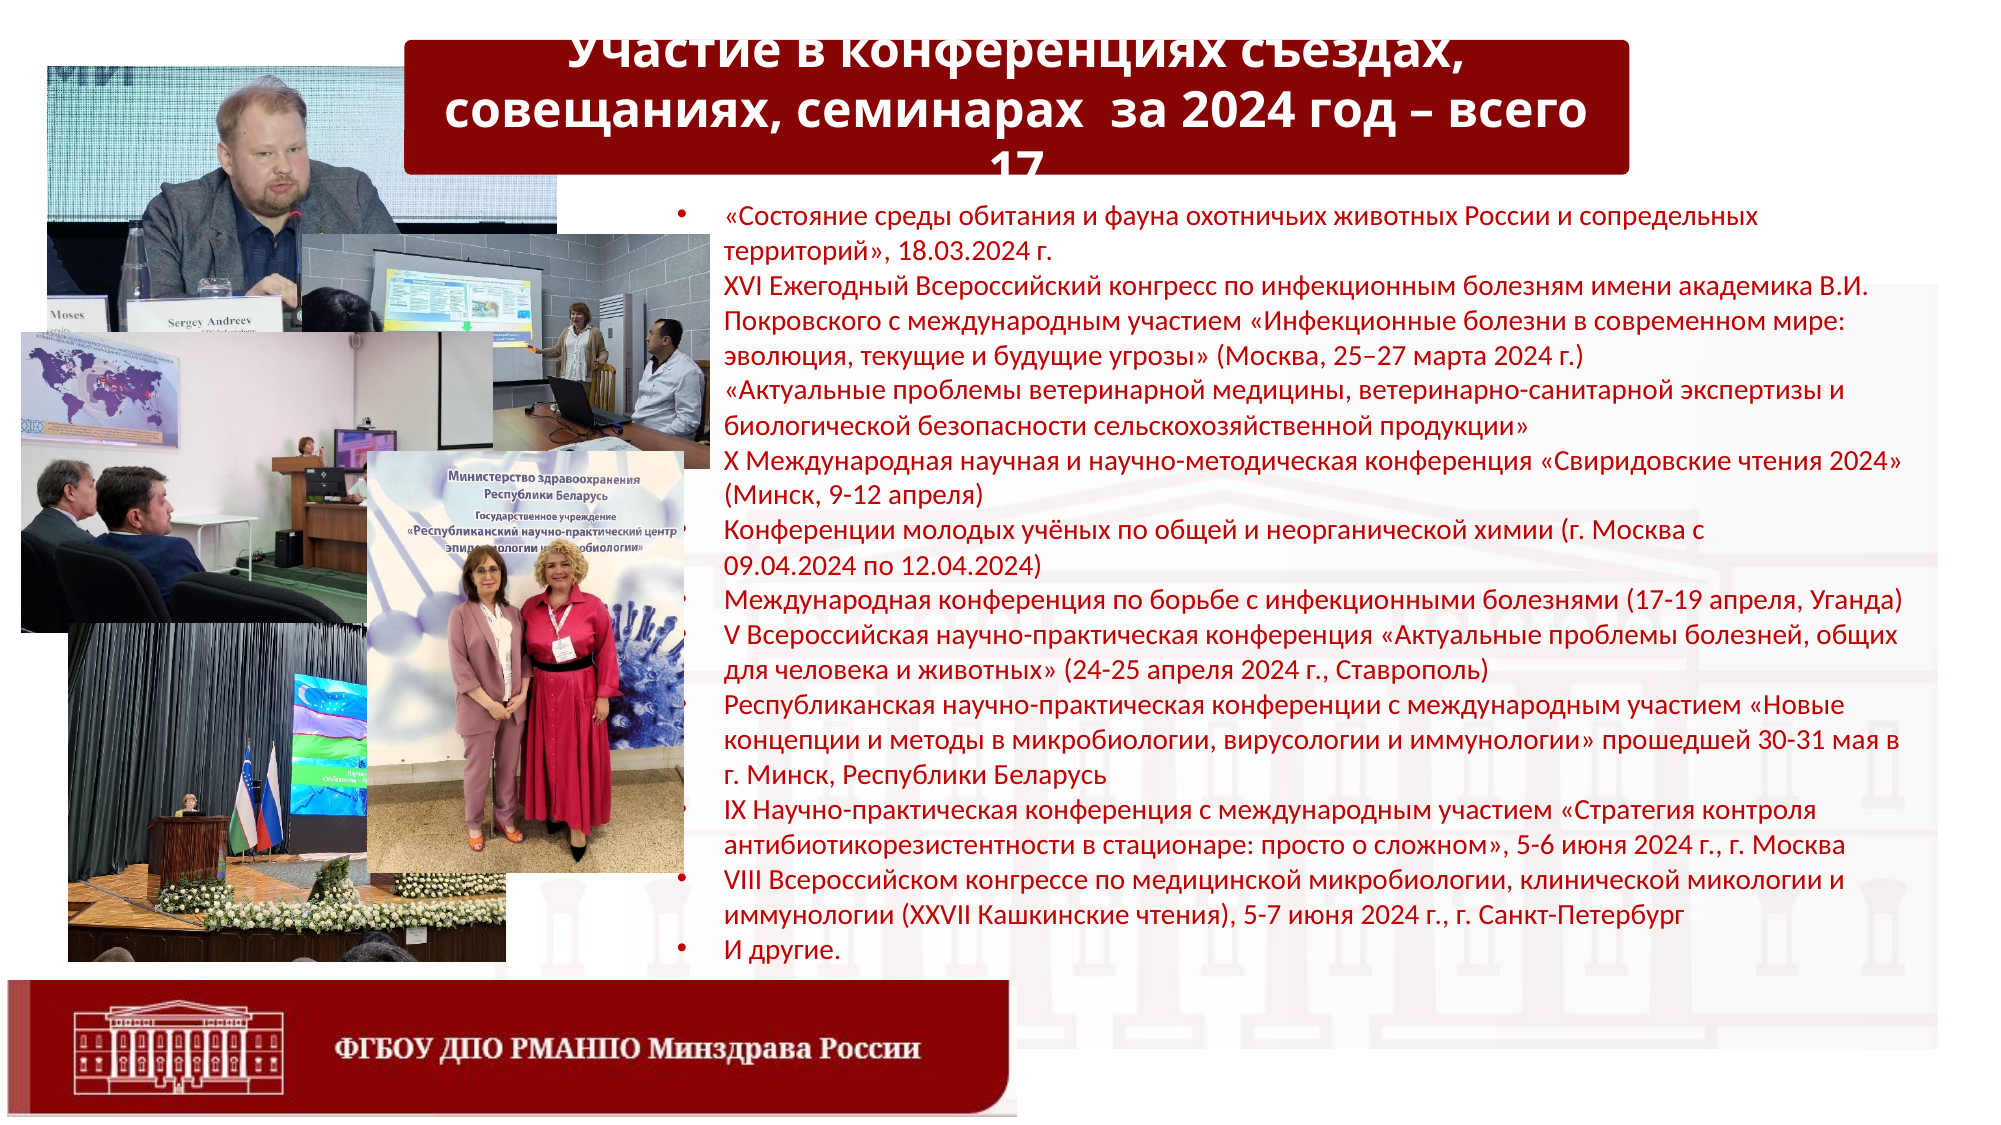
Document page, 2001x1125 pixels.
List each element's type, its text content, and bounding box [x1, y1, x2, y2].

text_box «Состояние среды обитания и фауна охотничьих животных России и сопредельных территорий», 18.03.2024 г. XVI Ежегодный Всероссийский конгресс по инфекционным болезням имени академика В.И. Покровского с международным участием «Инфекционные болезни в современном мире: эволюция, текущие и будущие угрозы» (Москва, 25–27 марта 2024 г.) «Актуальные проблемы ветеринарной медицины, ветеринарно-санитарной экспертизы и биологической безопасности сельскохозяйственной продукции» Х Международная научная и научно-методическая конференция «Свиридовские чтения 2024» (Минск, 9-12 апреля) Конференции молодых учёных по общей и неорганической химии (г. Москва с 09.04.2024 по 12.04.2024) Международная конференция по борьбе с инфекционными болезнями (17-19 апреля, Уганда) V Всероссийская научно-практическая конференция «Актуальные проблемы болезней, общих для человека и животных» (24-25 апреля 2024 г., Ставрополь) Республиканская научно-практическая конференции с международным участием «Новые концепции и методы в микробиологии, вирусологии и иммунологии» прошедшей 30-31 мая в г. Минск, Республики Беларусь IХ Научно-практическая конференция с международным участием «Стратегия контроля антибиотикорезистентности в стационаре: просто о сложном», 5-6 июня 2024 г., г. Москва VIII Всероссийском конгрессе по медицинской микробиологии, клинической микологии и иммунологии (XXVII Кашкинские чтения), 5-7 июня 2024 г., г. Санкт-Петербург И другие. [662, 188, 1938, 284]
text_box Участие в конференциях съездах, совещаниях, семинарах за 2024 год – всего 17 [403, 38, 1631, 176]
picture [20, 65, 710, 962]
picture [7, 980, 1017, 1117]
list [364, 284, 1938, 1049]
